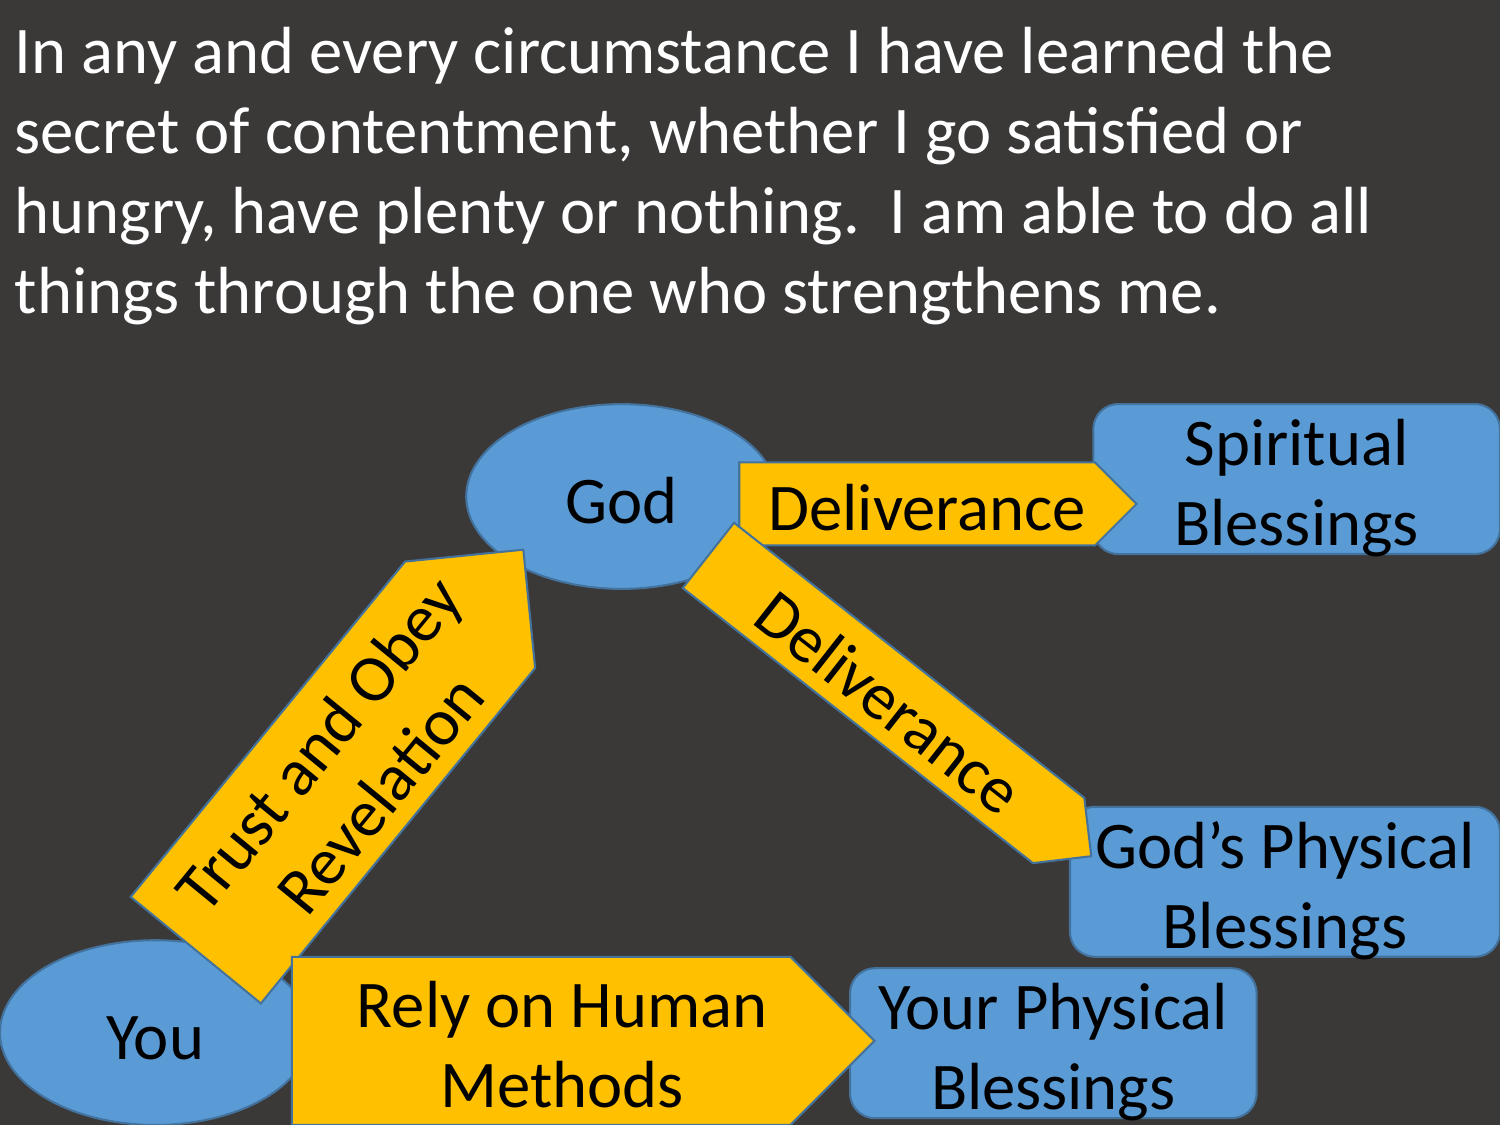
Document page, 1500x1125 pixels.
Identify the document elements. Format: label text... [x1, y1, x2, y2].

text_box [0, 404, 1500, 1125]
text_box In any and every circumstance I have learned the secret of contentment, whether I go satisfied or hungry, have plenty or nothing. I am able to do all things through the one who strengthens me. [0, 0, 1500, 335]
